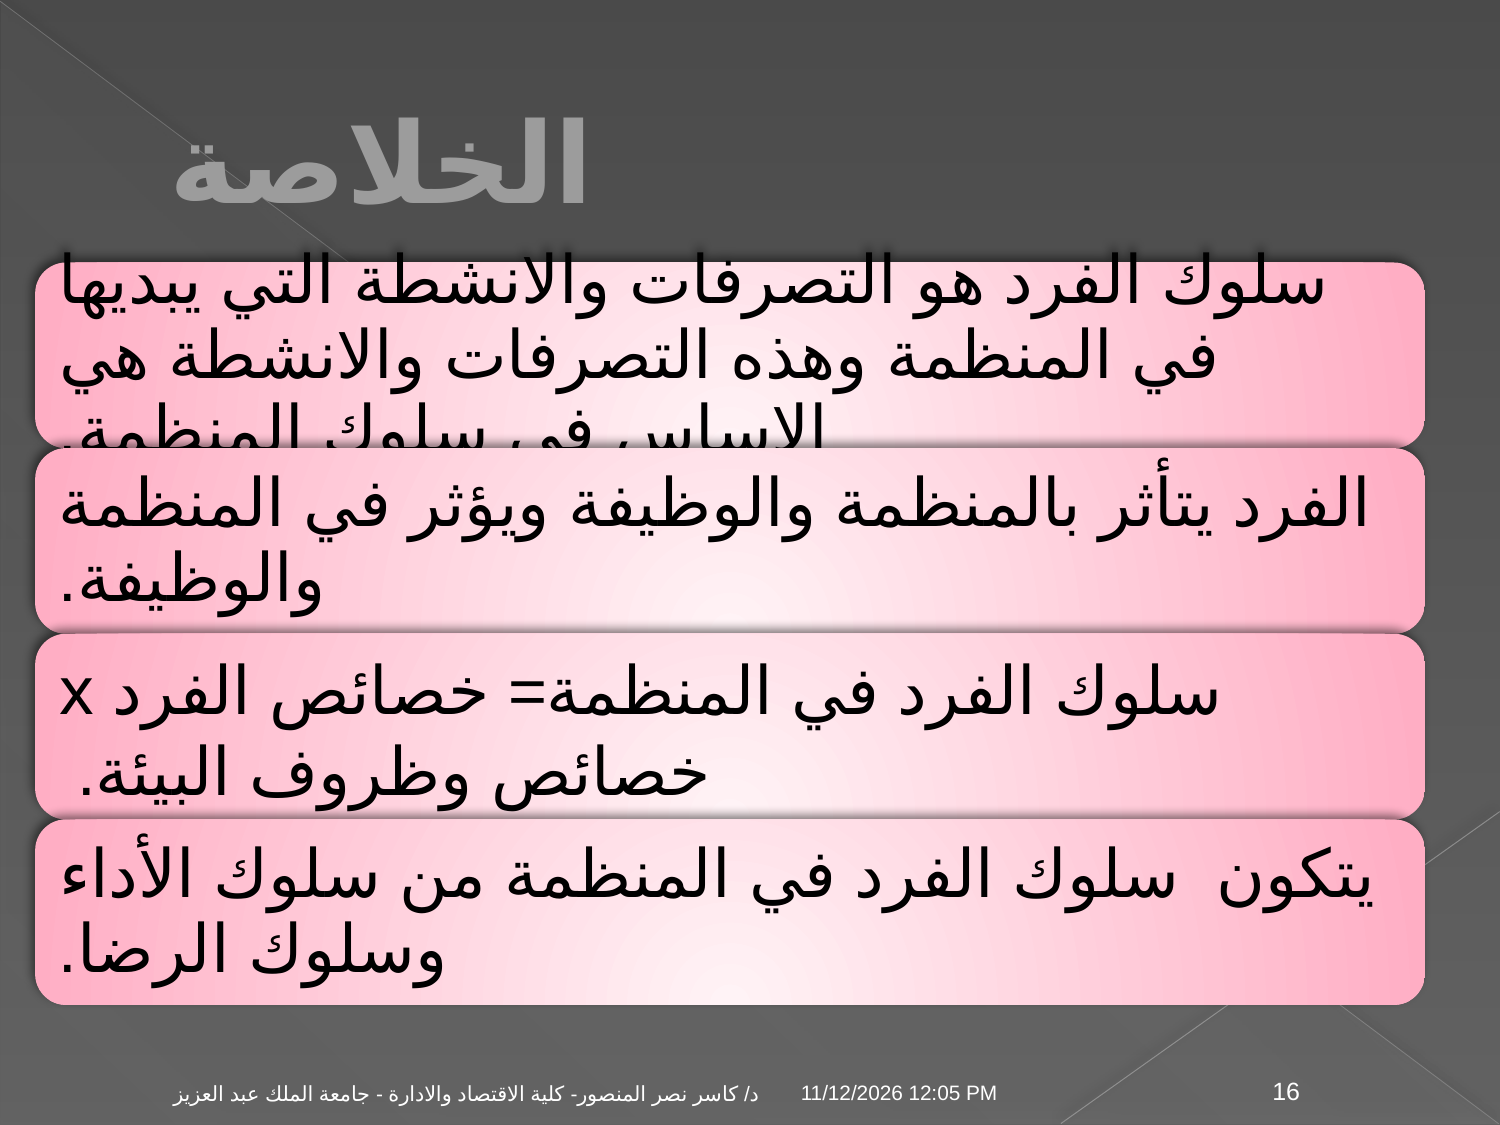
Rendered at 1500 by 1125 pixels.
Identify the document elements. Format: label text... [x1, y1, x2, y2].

slide_number 04 تشرين الثاني، 09 [786, 1062, 1136, 1113]
footer د/ كاسر نصر المنصور- كلية الاقتصاد والادارة - جامعة الملك عبد العزيز [75, 1063, 774, 1113]
title الخلاصة [75, 43, 1425, 251]
slide_number 16 [1245, 1063, 1328, 1113]
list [34, 262, 1426, 1006]
